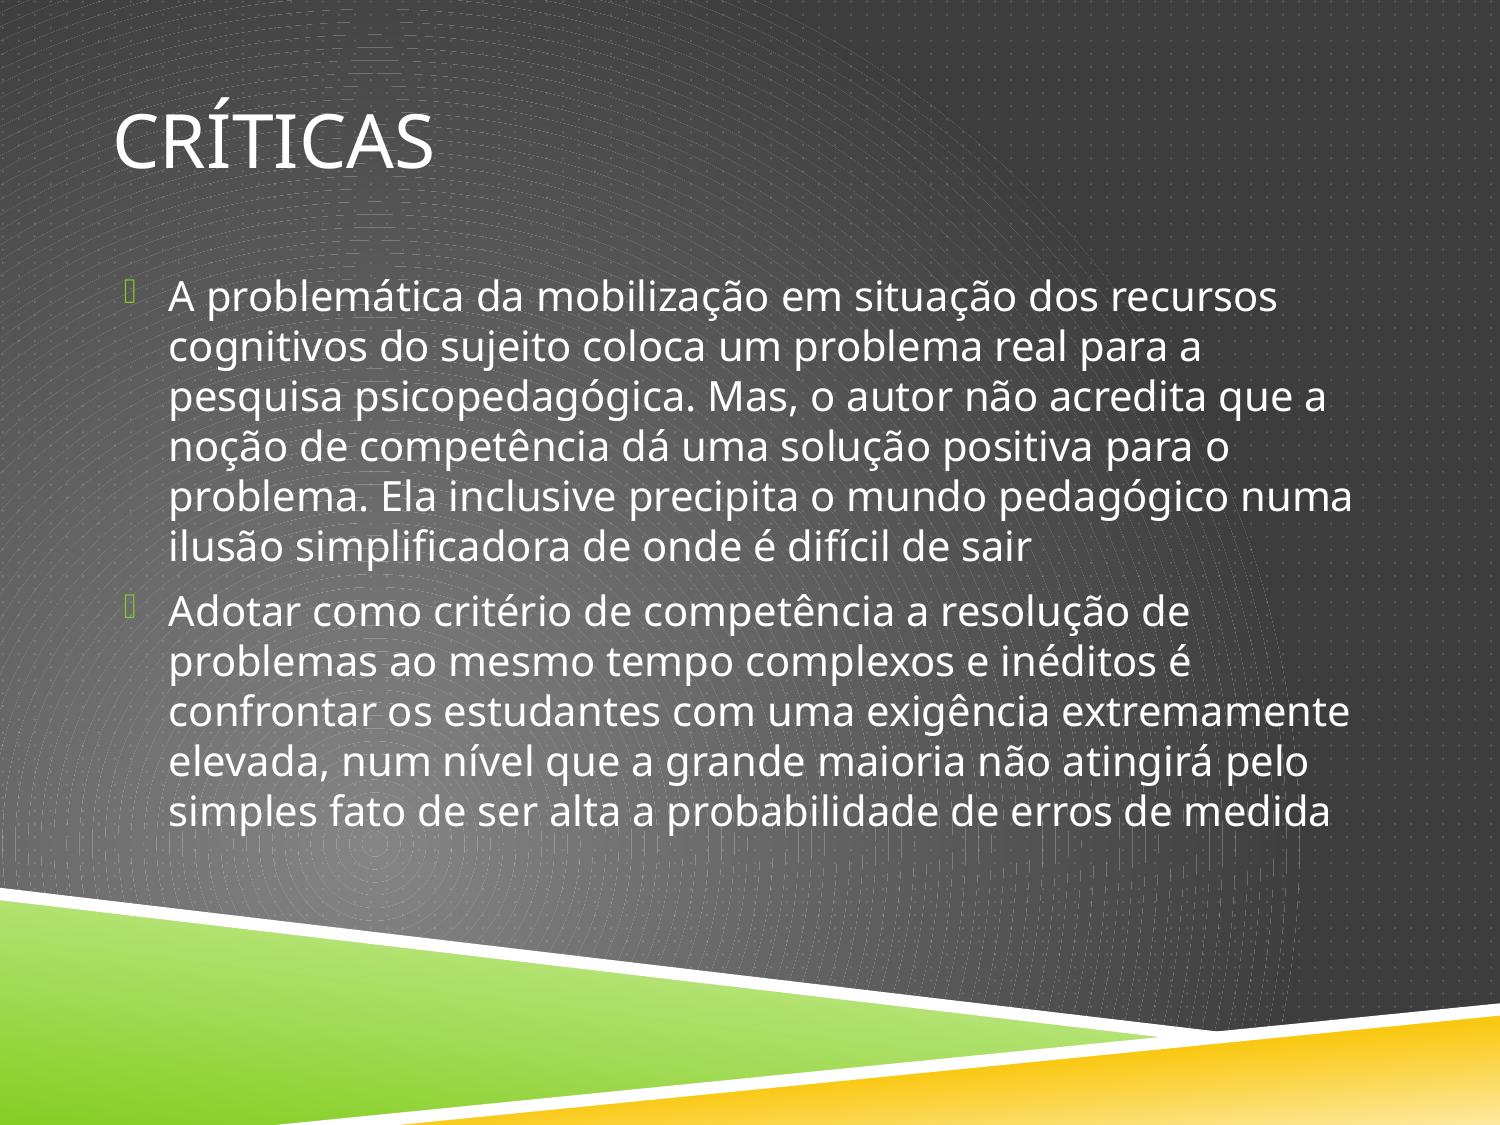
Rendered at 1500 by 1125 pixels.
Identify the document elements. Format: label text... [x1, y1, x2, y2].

list A problemática da mobilização em situação dos recursos cognitivos do sujeito coloca um problema real para a pesquisa psicopedagógica. Mas, o autor não acredita que a noção de competência dá uma solução positiva para o problema. Ela inclusive precipita o mundo pedagógico numa ilusão simplificadora de onde é difícil de sair Adotar como critério de competência a resolução de problemas ao mesmo tempo complexos e inéditos é confrontar os estudantes com uma exigência extremamente elevada, num nível que a grande maioria não atingirá pelo simples fato de ser alta a probabilidade de erros de medida [112, 262, 1388, 875]
title críticas [112, 45, 1388, 233]
